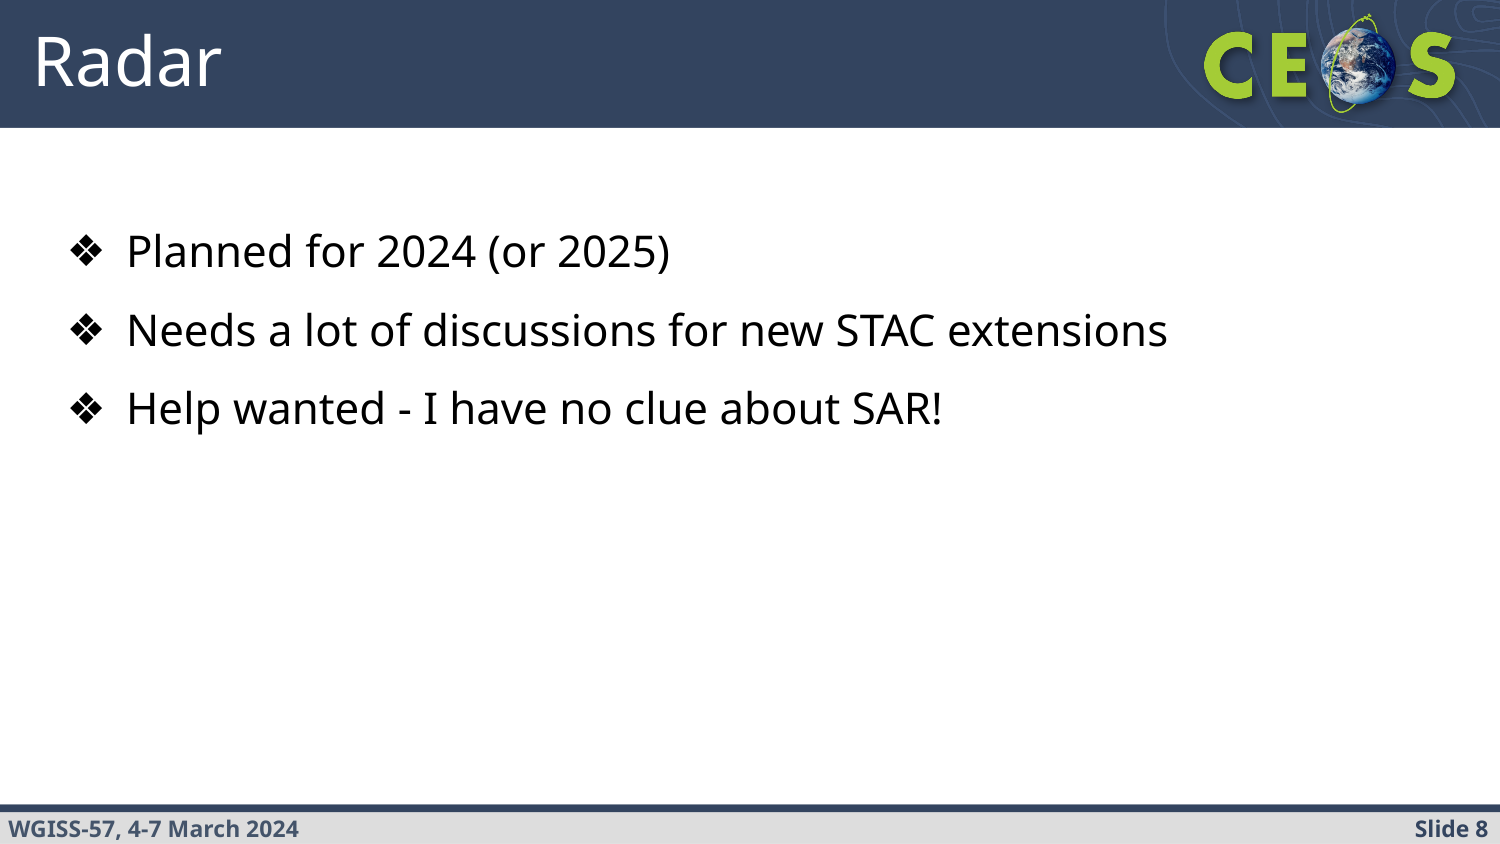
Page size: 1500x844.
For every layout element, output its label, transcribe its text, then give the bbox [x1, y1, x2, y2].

picture [1204, 13, 1455, 113]
list Planned for 2024 (or 2025) Needs a lot of discussions for new STAC extensions Help wanted - I have no clue about SAR! [39, 191, 1455, 766]
title Radar [21, 21, 1177, 118]
